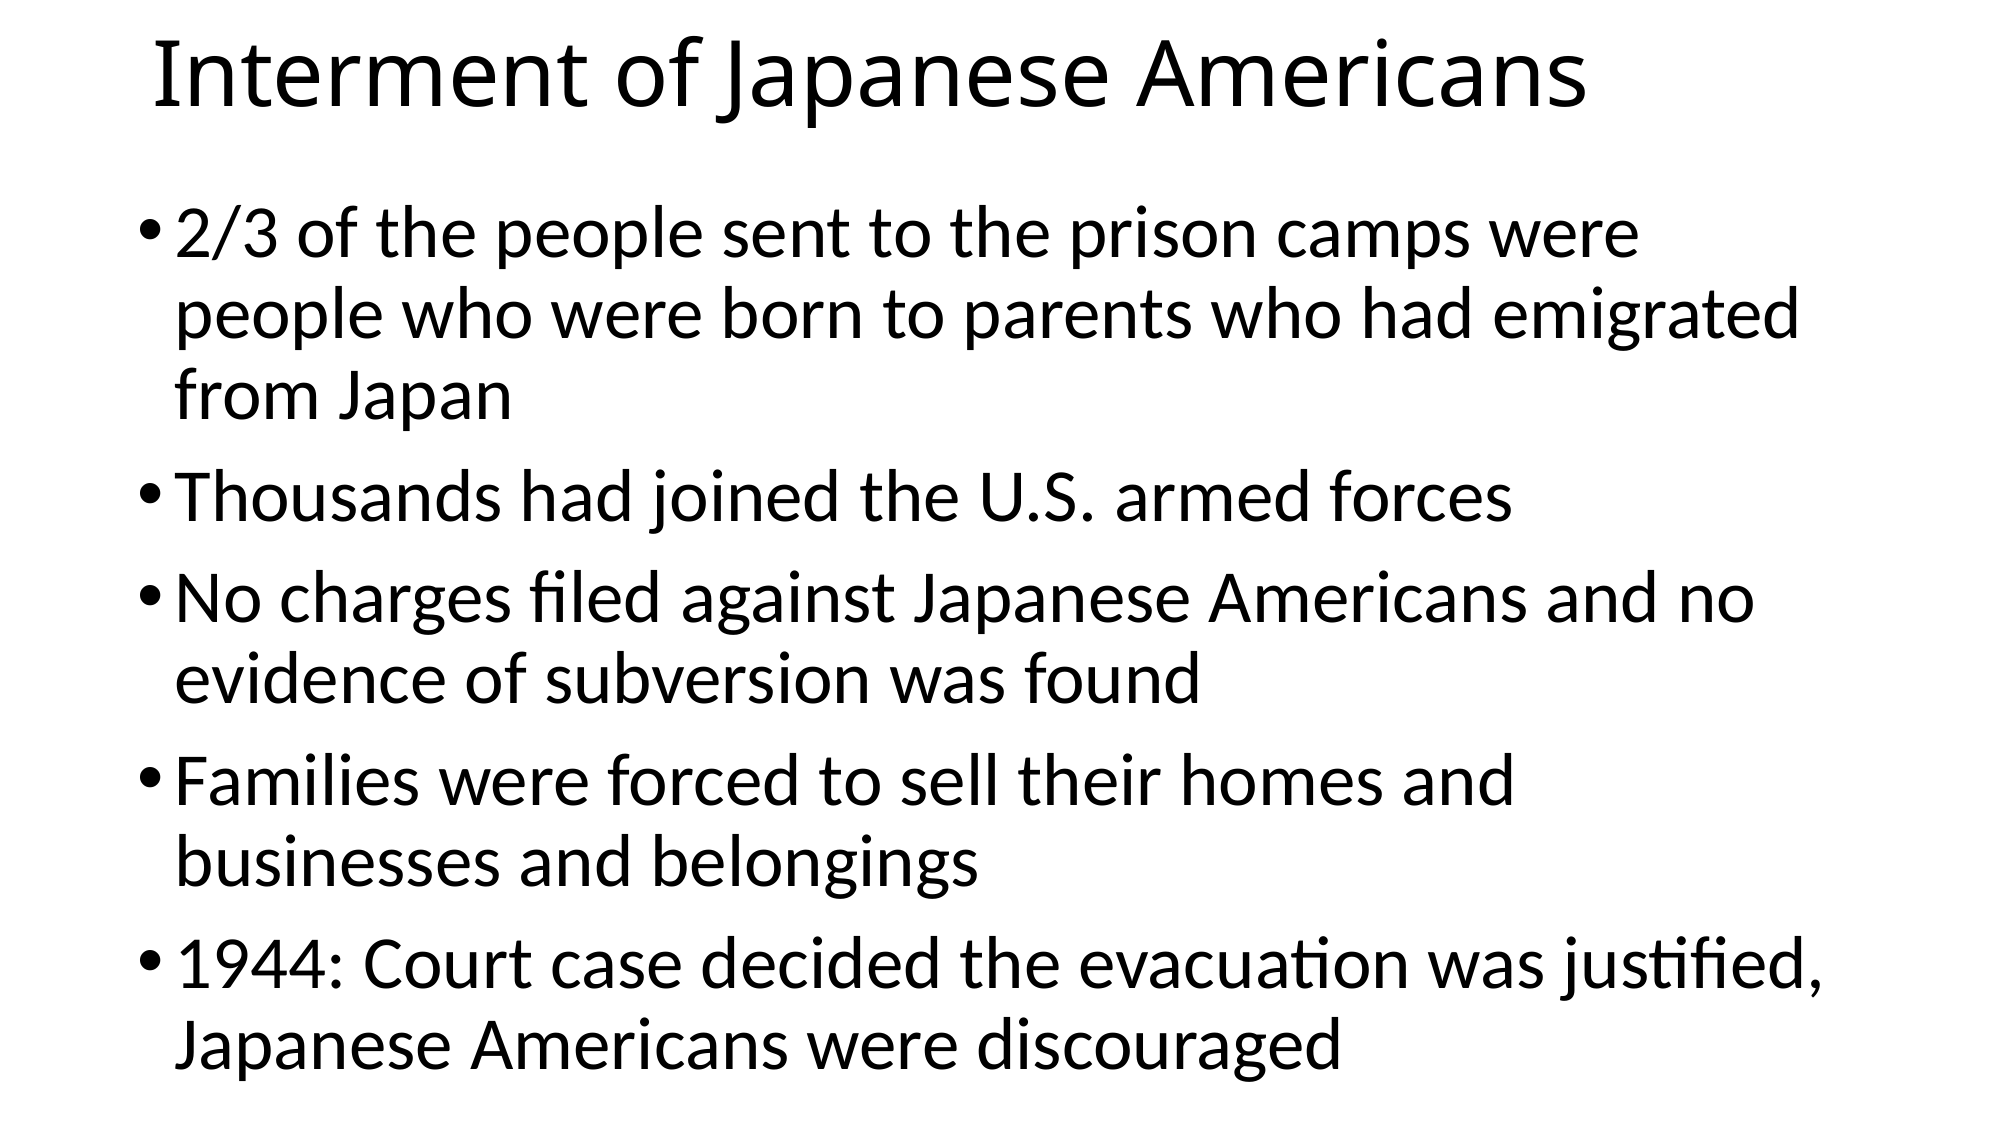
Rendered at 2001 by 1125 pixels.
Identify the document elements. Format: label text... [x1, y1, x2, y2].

list 2/3 of the people sent to the prison camps were people who were born to parents who had emigrated from Japan Thousands had joined the U.S. armed forces No charges filed against Japanese Americans and no evidence of subversion was found Families were forced to sell their homes and businesses and belongings 1944: Court case decided the evacuation was justified, Japanese Americans were discouraged [122, 185, 1848, 1100]
title Interment of Japanese Americans [137, 0, 1863, 185]
